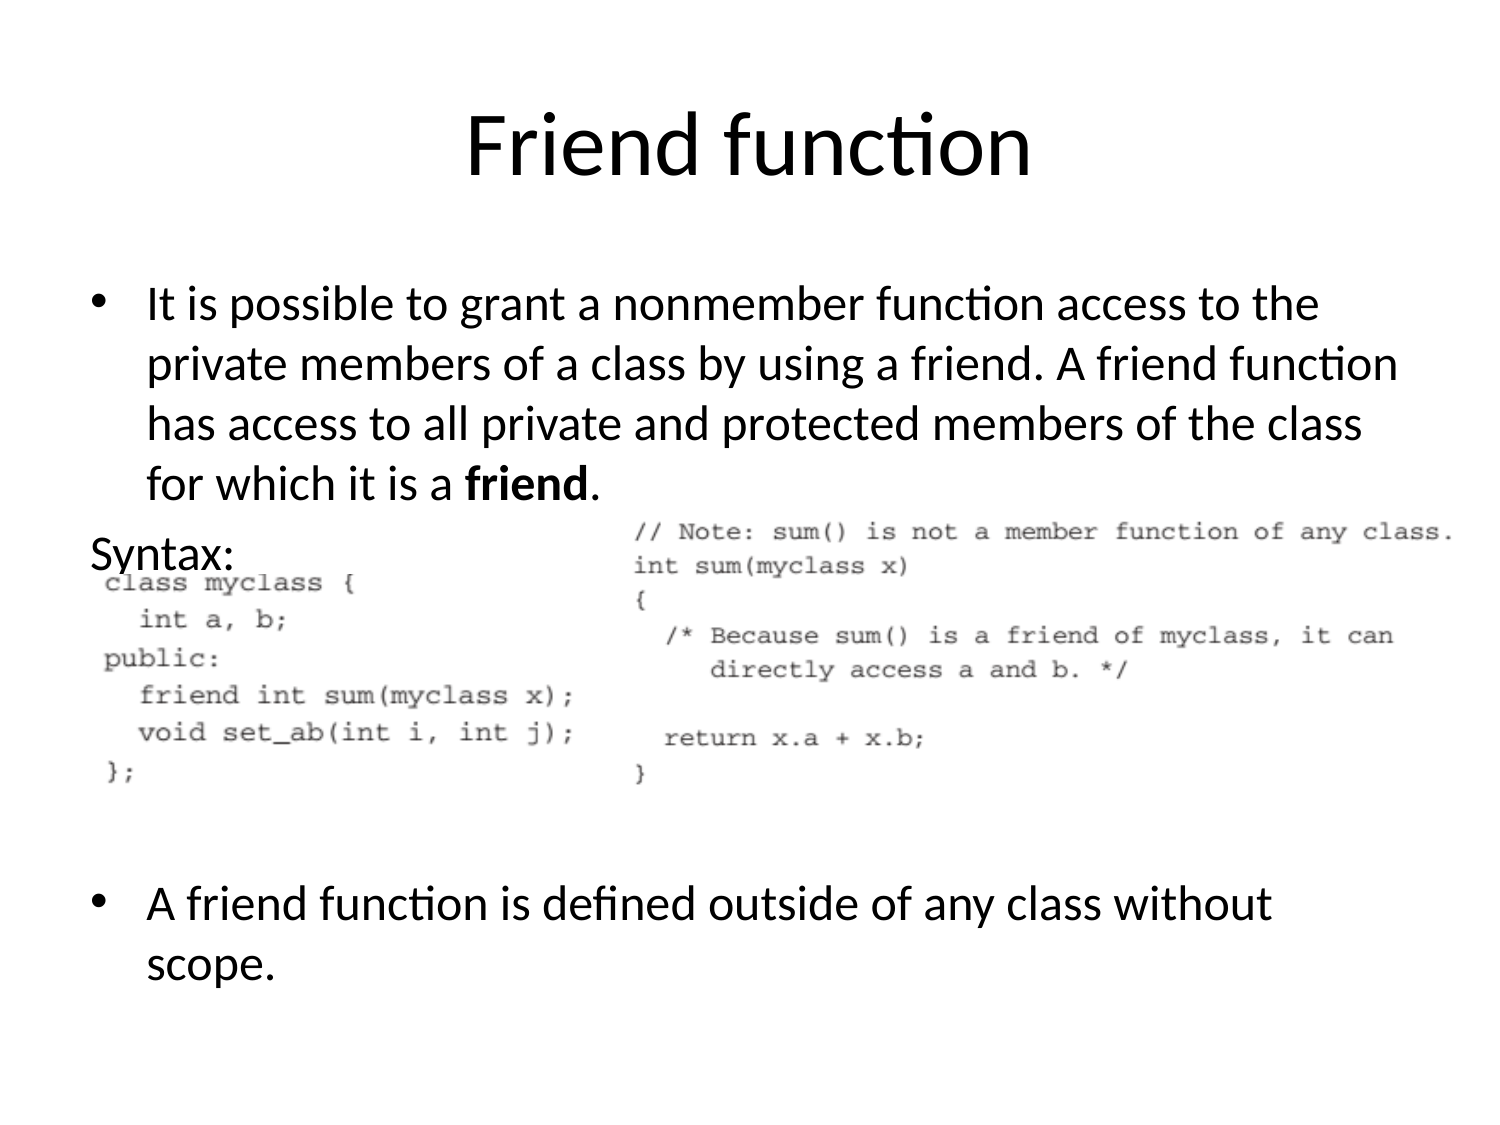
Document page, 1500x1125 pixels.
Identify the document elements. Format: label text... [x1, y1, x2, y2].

title Friend function [75, 45, 1425, 233]
picture [87, 574, 601, 801]
list It is possible to grant a nonmember function access to the private members of a class by using a friend. A friend function has access to all private and protected members of the class for which it is a friend. Syntax: A friend function is defined outside of any class without scope. [75, 262, 1425, 1005]
picture [620, 512, 1463, 801]
